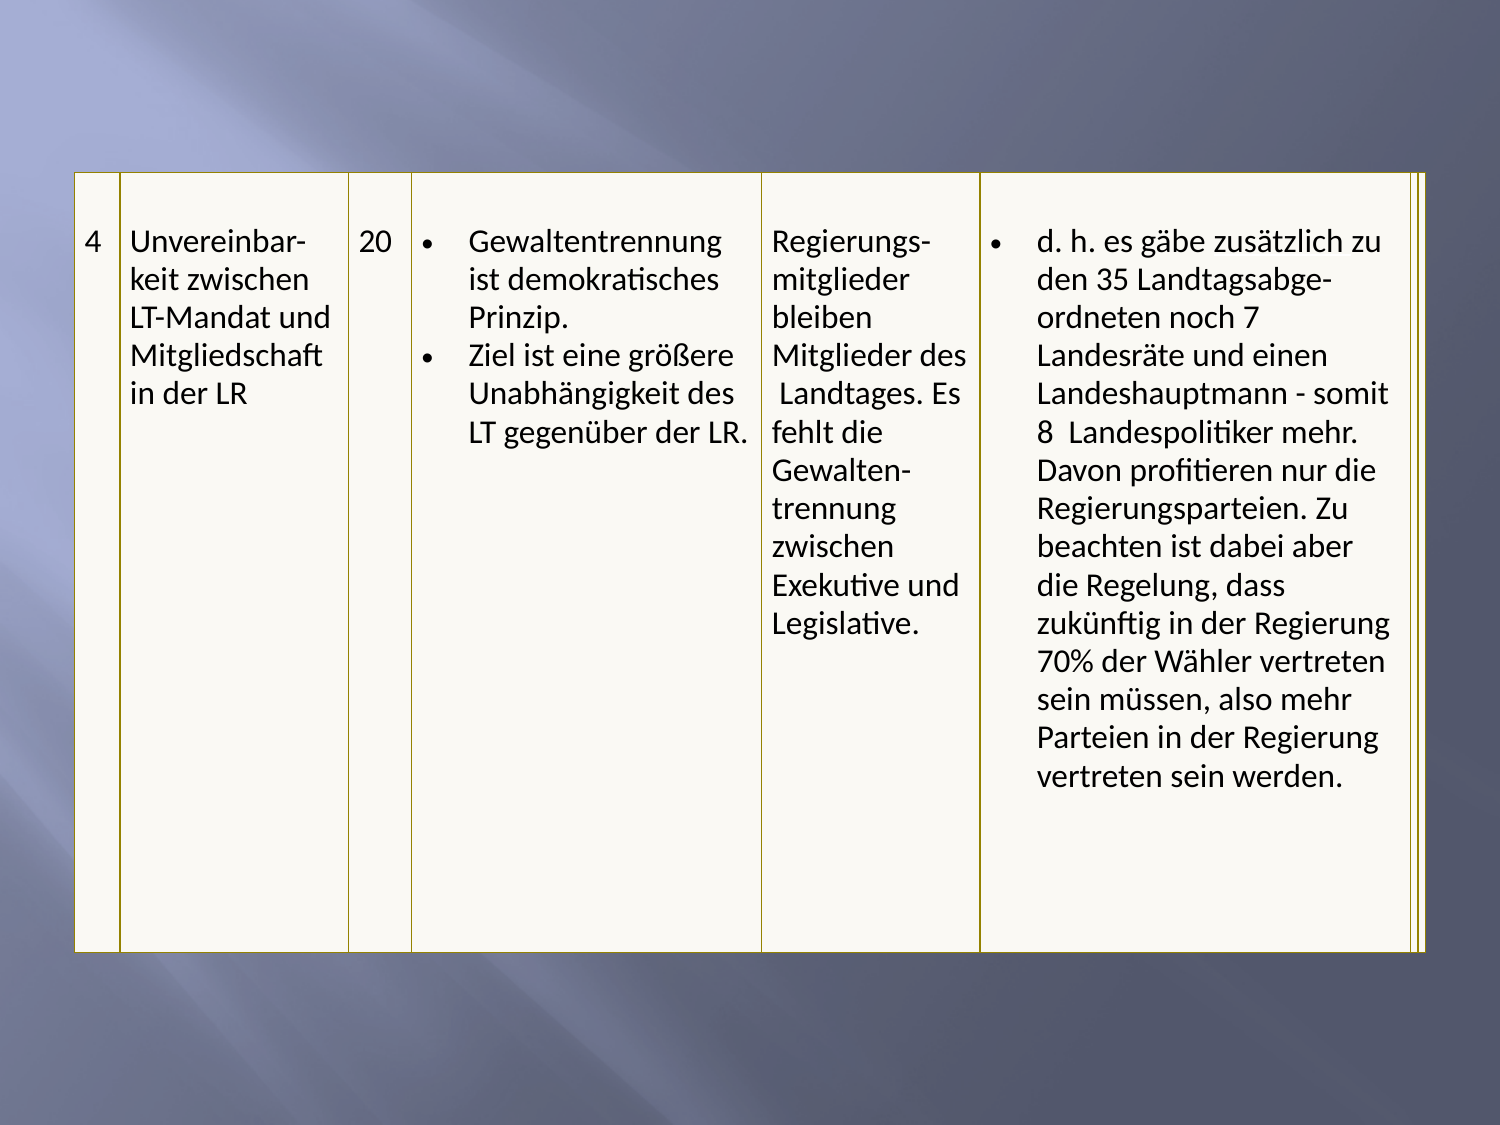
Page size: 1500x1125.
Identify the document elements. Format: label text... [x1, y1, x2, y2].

text_box [75, 45, 1425, 172]
table_header 4 [75, 173, 119, 952]
table_header d. h. es gäbe zusätzlich zu den 35 Landtagsabge-ordneten noch 7 Landesräte und einen Landeshauptmann - somit 8 Landespolitiker mehr. Davon profitieren nur die Regierungsparteien. Zu beachten ist dabei aber die Regelung, dass zukünftig in der Regierung 70% der Wähler vertreten sein müssen, also mehr Parteien in der Regierung vertreten sein werden. [981, 173, 1410, 952]
table_header Unvereinbar-keit zwischen LT-Mandat und Mitgliedschaft in der LR [121, 173, 348, 952]
table_header Regierungs-mitglieder bleiben Mitglieder des Landtages. Es fehlt die Gewalten-trennung zwischen Exekutive und Legislative. [762, 173, 979, 952]
table_header 20 [349, 173, 411, 952]
table_header [1419, 173, 1425, 952]
table_header [1411, 173, 1417, 952]
table_header Gewaltentrennung ist demokratisches Prinzip. Ziel ist eine größere Unabhängigkeit des LT gegenüber der LR. [412, 173, 761, 952]
picture [0, 0, 1500, 1125]
